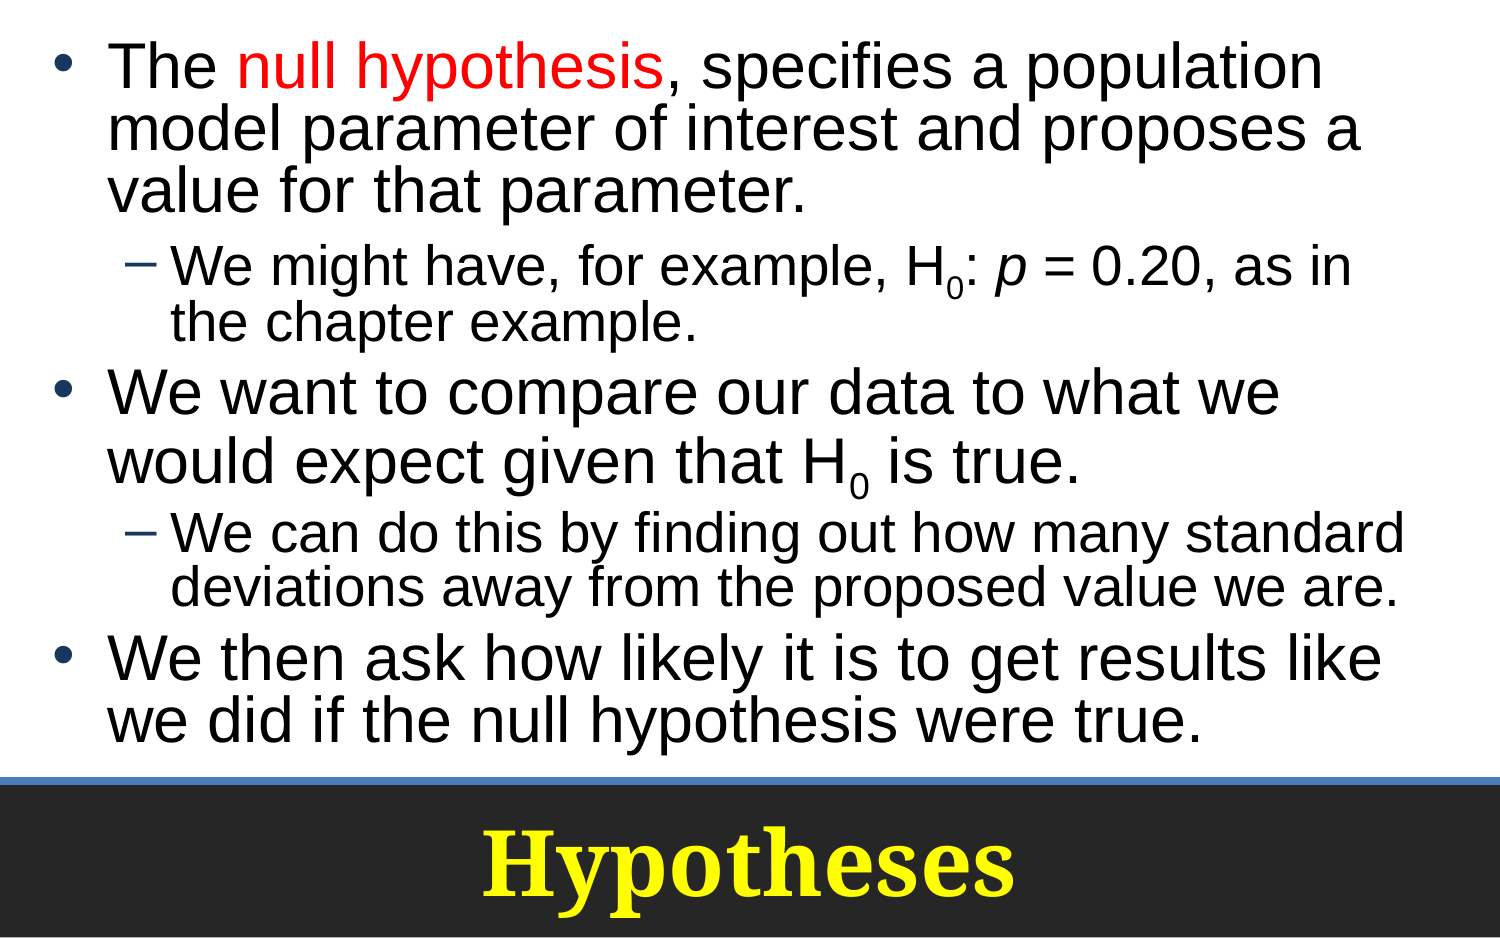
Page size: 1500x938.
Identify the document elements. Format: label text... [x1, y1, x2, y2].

list The null hypothesis, specifies a population model parameter of interest and proposes a value for that parameter. We might have, for example, H0: p = 0.20, as in the chapter example. We want to compare our data to what we would expect given that H0 is true. We can do this by finding out how many standard deviations away from the proposed value we are. We then ask how likely it is to get results like we did if the null hypothesis were true. [37, 31, 1463, 771]
title Hypotheses [37, 781, 1463, 938]
